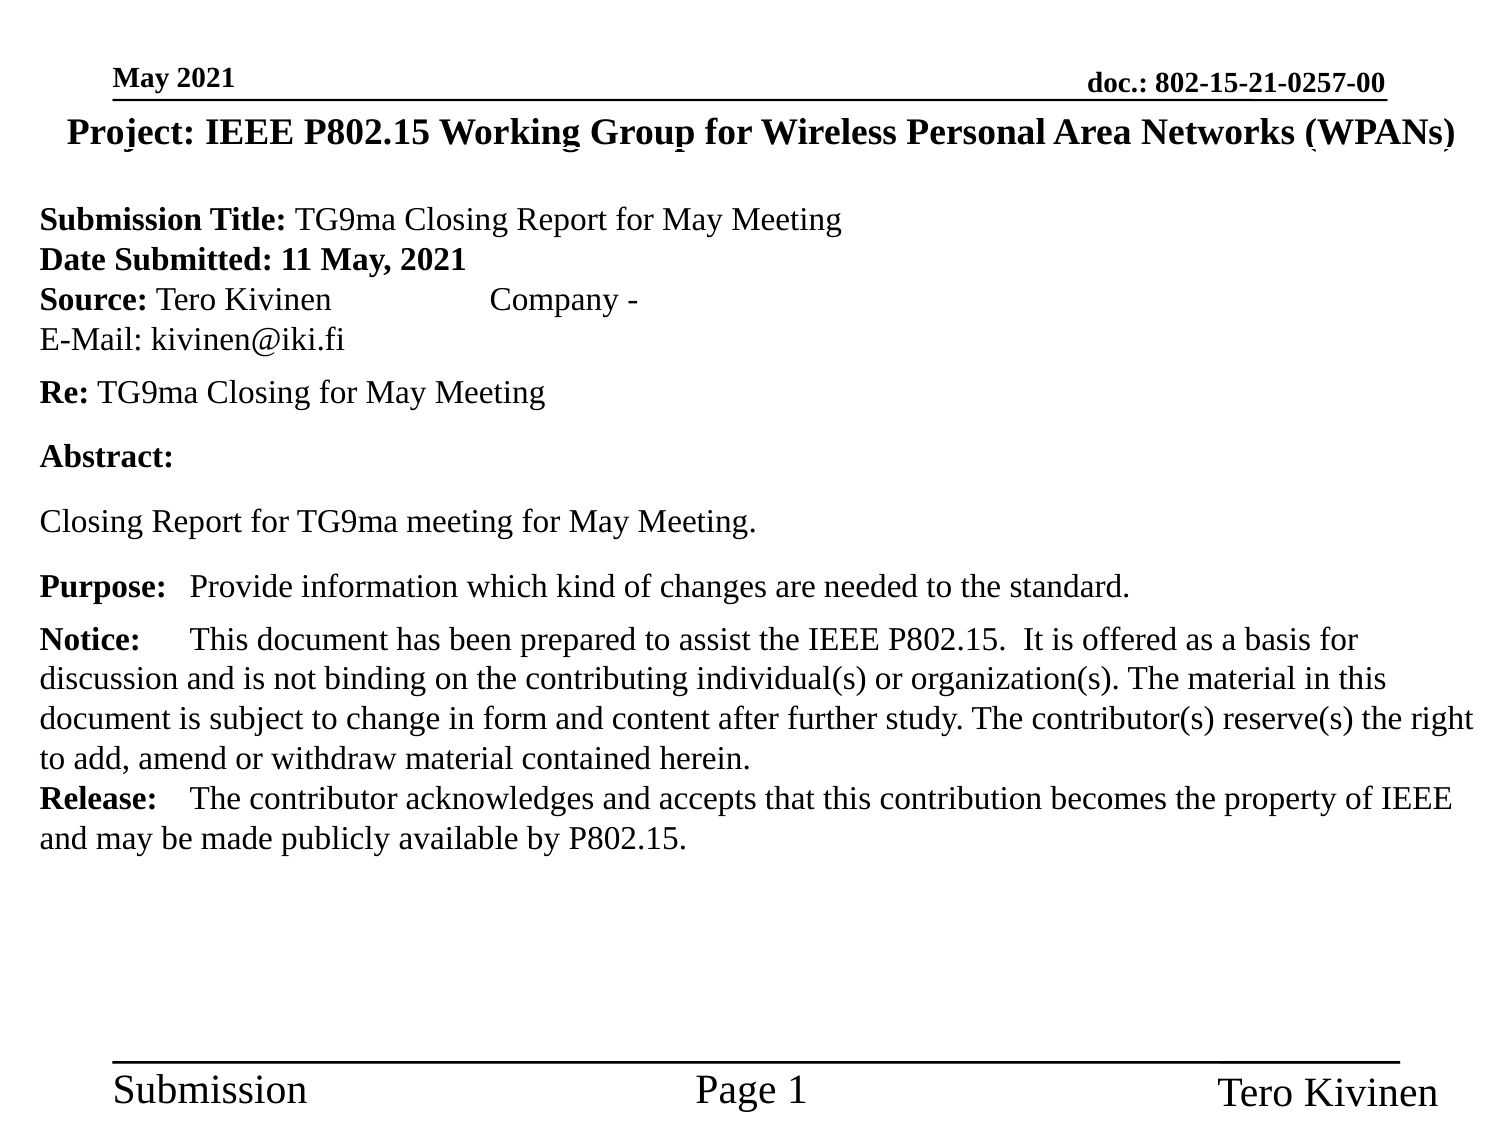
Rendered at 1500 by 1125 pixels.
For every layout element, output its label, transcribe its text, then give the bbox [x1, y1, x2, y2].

text_box Project: IEEE P802.15 Working Group for Wireless Personal Area Networks (WPANs) Submission Title: TG9ma Closing Report for May Meeting Date Submitted: 11 May, 2021 Source: Tero Kivinen Company - E-Mail: kivinen@iki.fi Re: TG9ma Closing for May Meeting Abstract: Closing Report for TG9ma meeting for May Meeting. Purpose: Provide information which kind of changes are needed to the standard. Notice: This document has been prepared to assist the IEEE P802.15. It is offered as a basis for discussion and is not binding on the contributing individual(s) or organization(s). The material in this document is subject to change in form and content after further study. The contributor(s) reserve(s) the right to add, amend or withdraw material contained herein. Release: The contributor acknowledges and accepts that this contribution becomes the property of IEEE and may be made publicly available by P802.15. [24, 99, 1499, 858]
